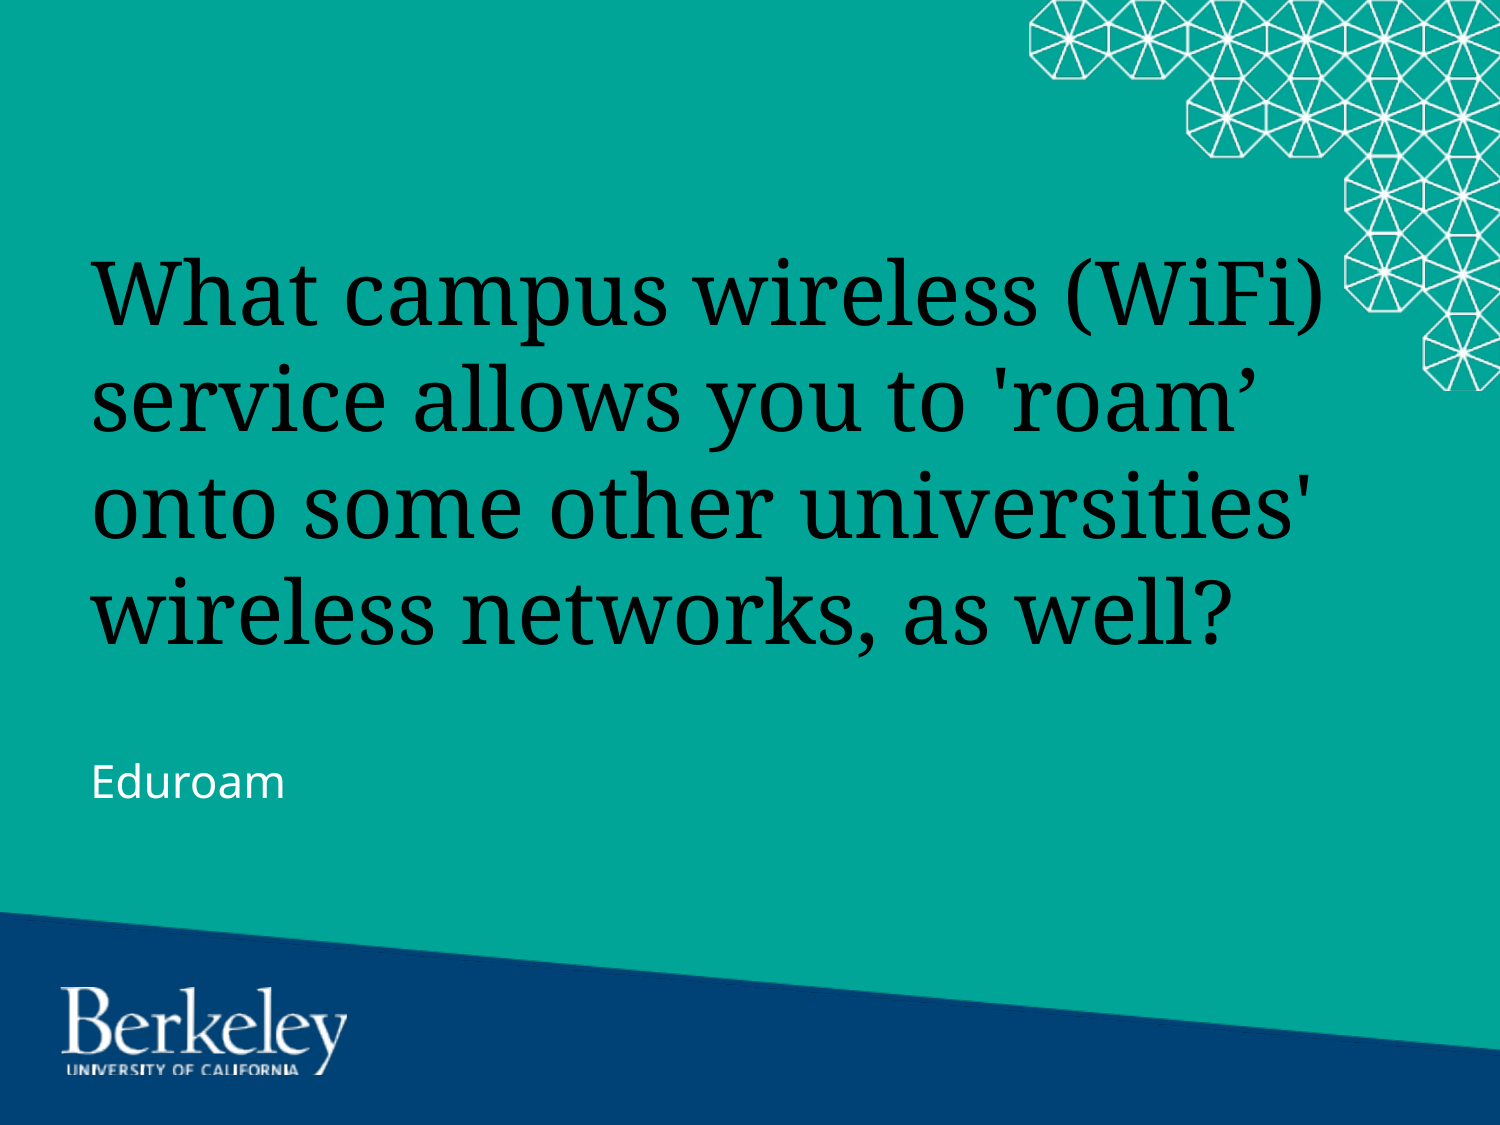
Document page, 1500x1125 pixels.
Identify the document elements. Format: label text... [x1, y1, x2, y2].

list Eduroam [75, 745, 1367, 902]
title What campus wireless (WiFi) service allows you to 'roam’ onto some other universities' wireless networks, as well? [75, 179, 1367, 720]
